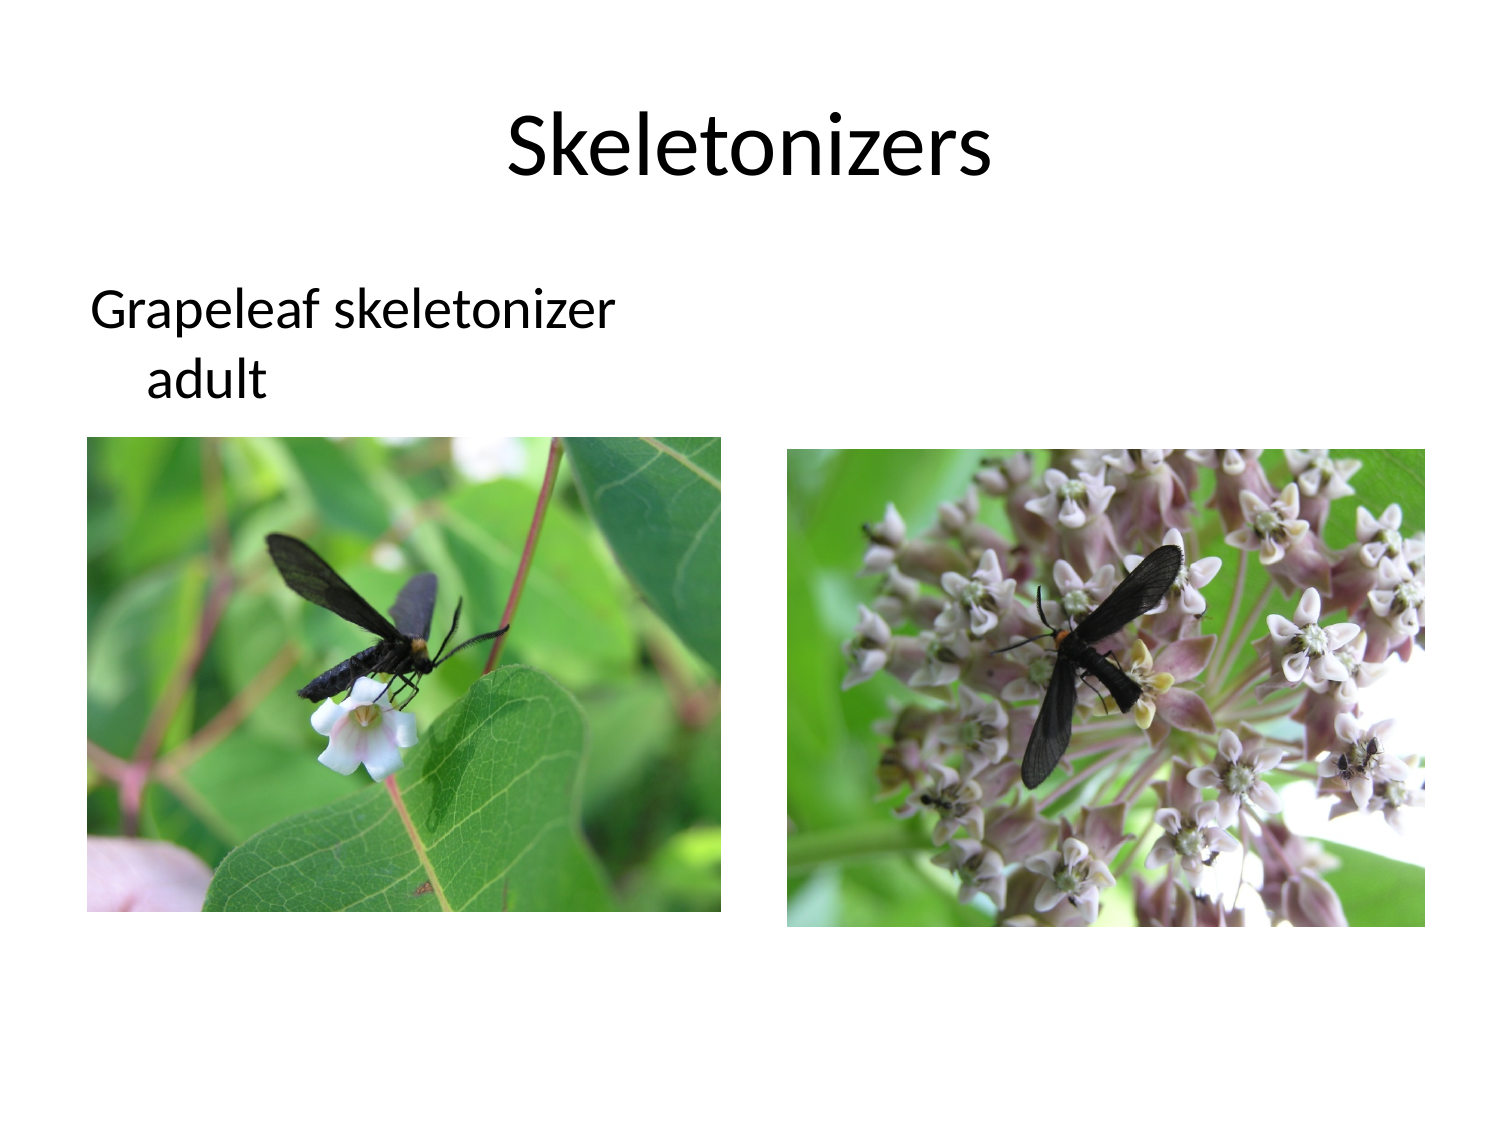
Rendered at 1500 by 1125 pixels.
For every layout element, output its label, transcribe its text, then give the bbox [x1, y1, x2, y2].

picture [87, 437, 721, 912]
list Grapeleaf skeletonizer adult [75, 262, 738, 1005]
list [787, 449, 1426, 928]
title Skeletonizers [75, 45, 1425, 233]
